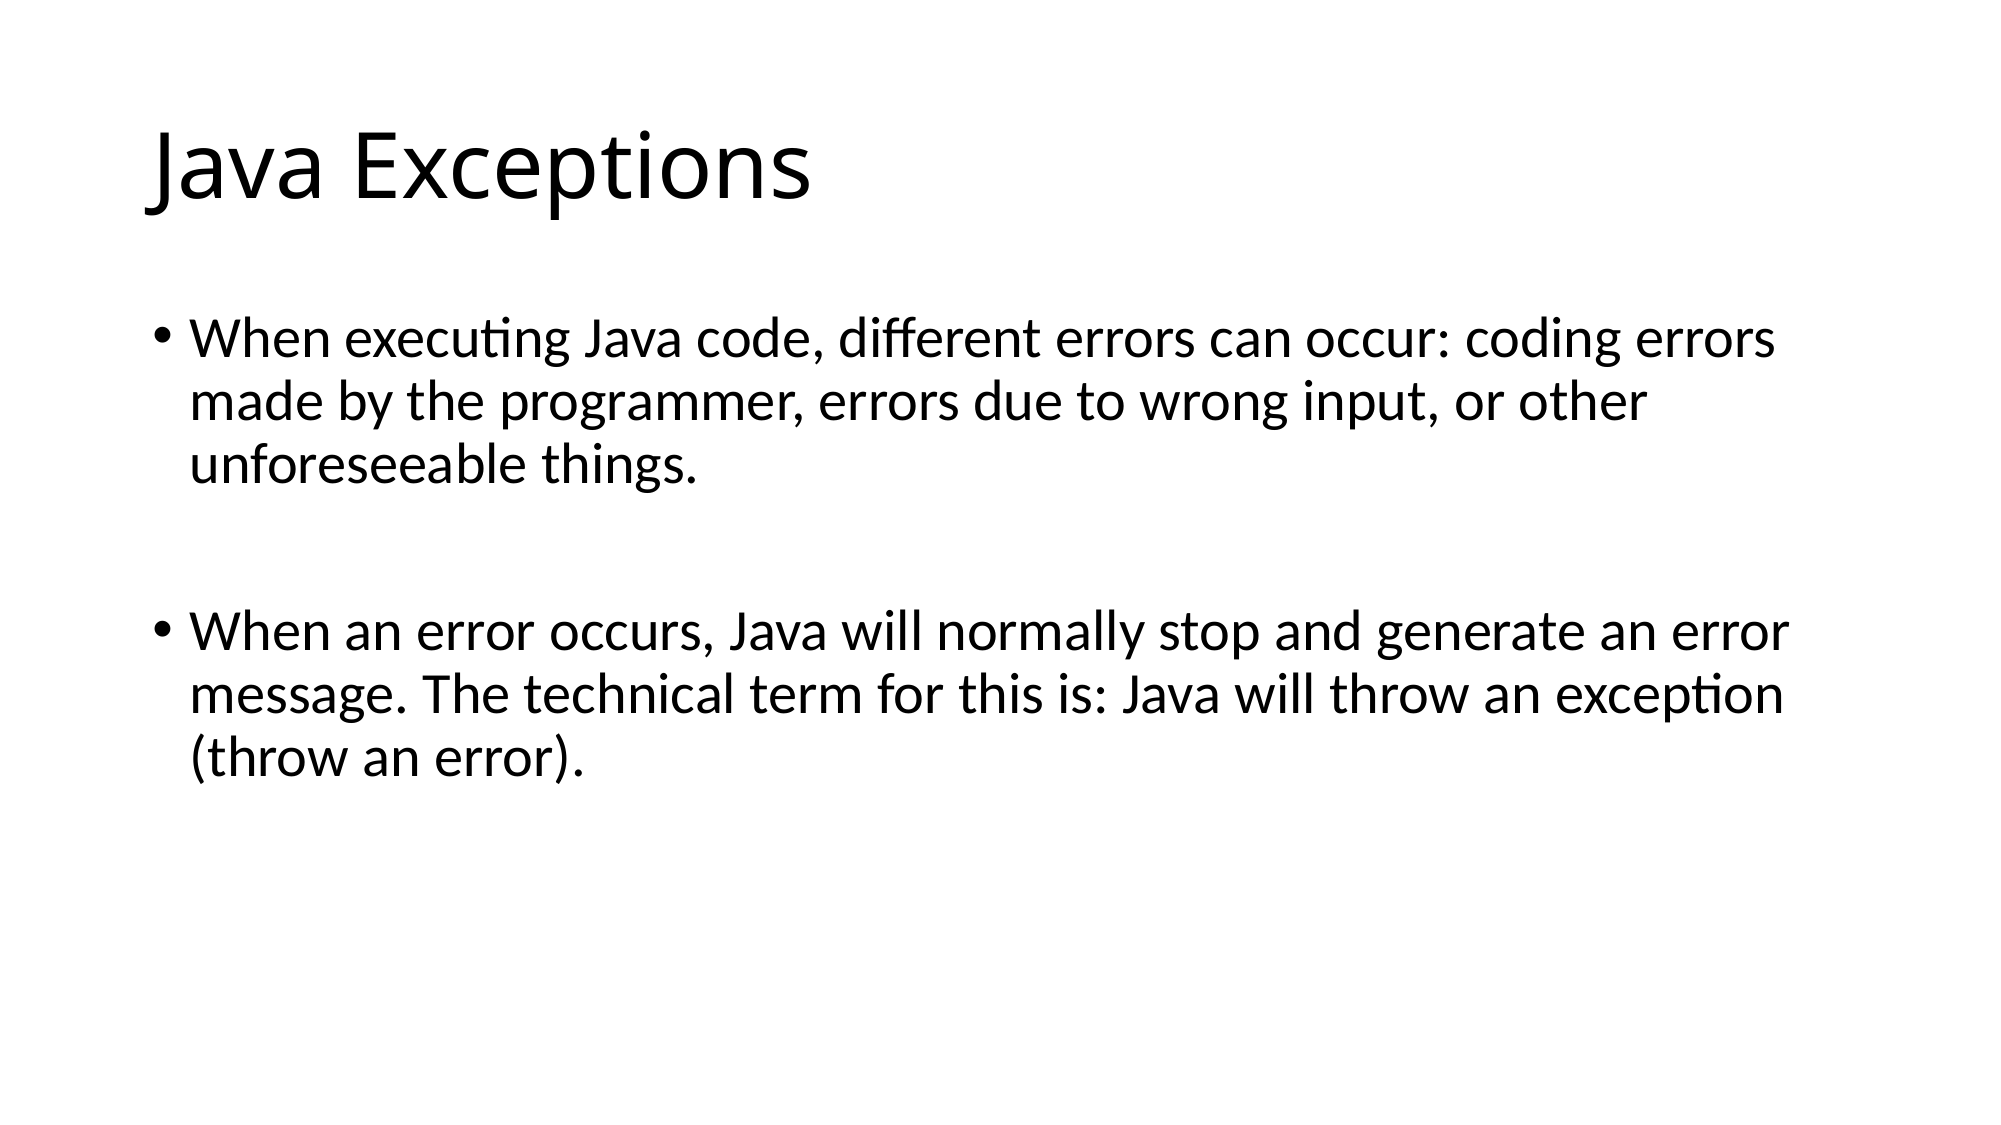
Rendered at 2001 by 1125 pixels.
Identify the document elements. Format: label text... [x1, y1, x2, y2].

title Java Exceptions [137, 59, 1863, 278]
list When executing Java code, different errors can occur: coding errors made by the programmer, errors due to wrong input, or other unforeseeable things. When an error occurs, Java will normally stop and generate an error message. The technical term for this is: Java will throw an exception (throw an error). [137, 299, 1863, 1014]
